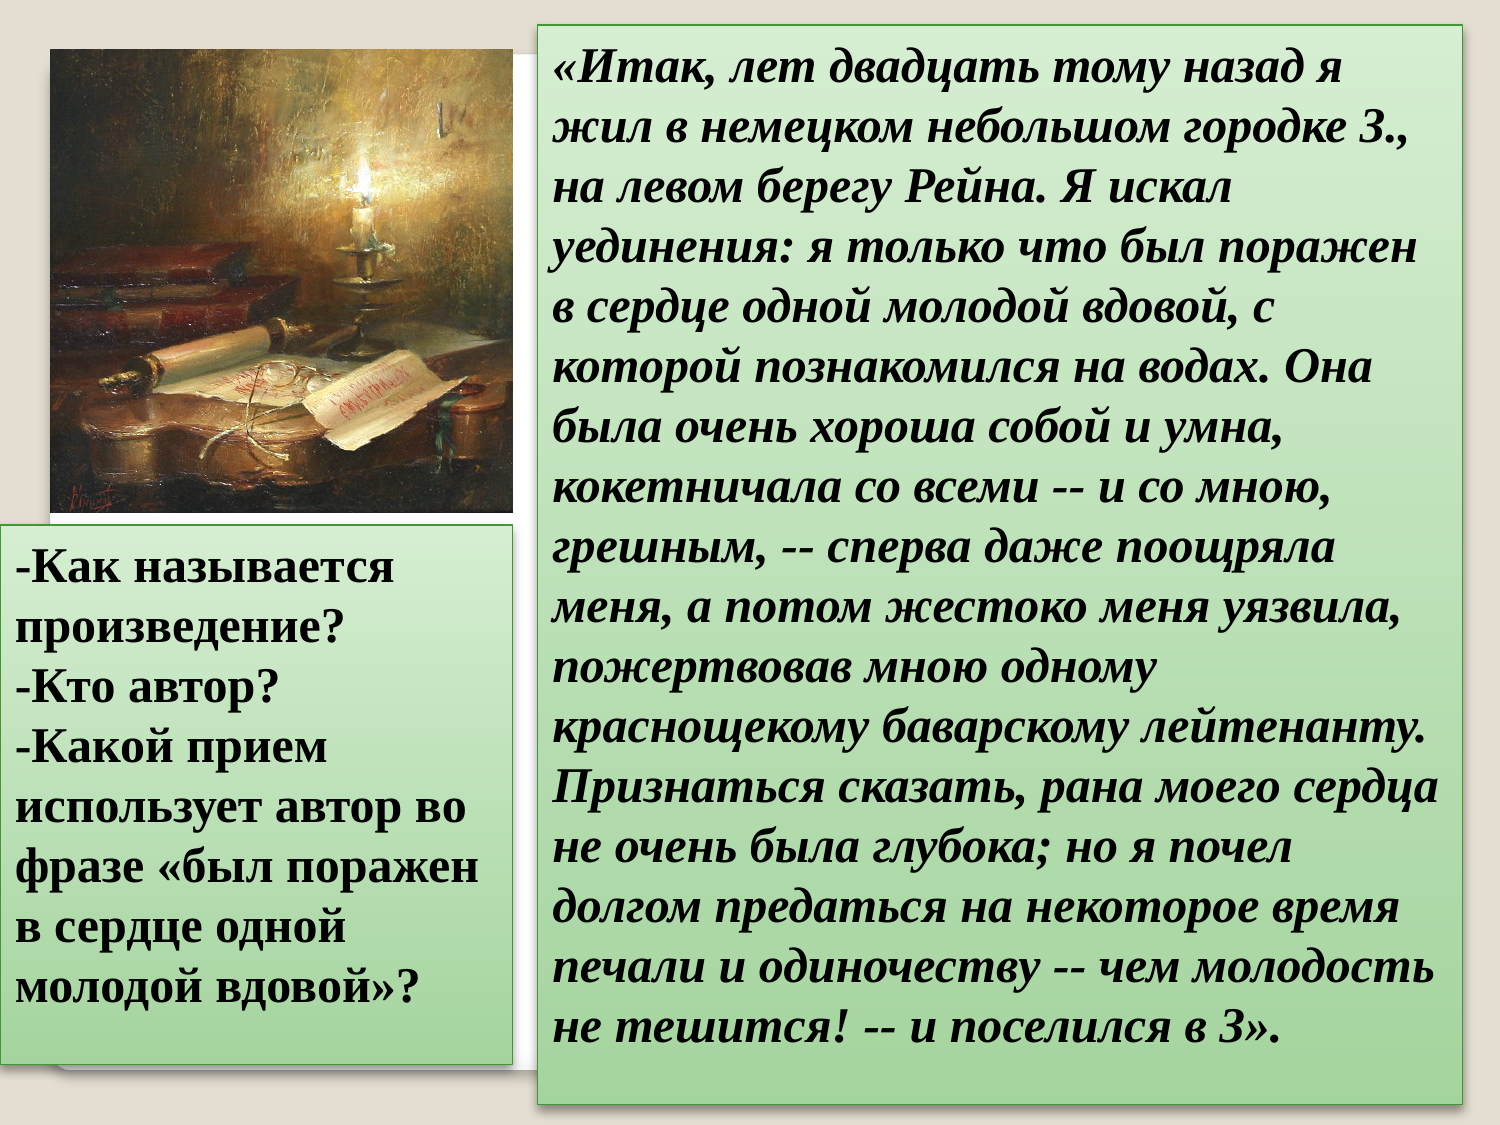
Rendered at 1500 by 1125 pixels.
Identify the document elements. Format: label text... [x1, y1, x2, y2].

text_box -Как называется произведение? -Кто автор? -Какой прием использует автор во фразе «был поражен в сердце одной молодой вдовой»? [0, 524, 513, 1065]
picture [49, 49, 513, 513]
text_box «Итак, лет двадцать тому назад я жил в немецком небольшом городке З., на левом берегу Рейна. Я искал уединения: я только что был поражен в сердце одной молодой вдовой, с которой познакомился на водах. Она была очень хороша собой и умна, кокетничала со всеми -- и со мною, грешным, -- сперва даже поощряла меня, а потом жестоко меня уязвила, пожертвовав мною одному краснощекому баварскому лейтенанту. Признаться сказать, рана моего сердца не очень была глубока; но я почел долгом предаться на некоторое время печали и одиночеству -- чем молодость не тешится! -- и поселился в З». [537, 24, 1463, 1105]
